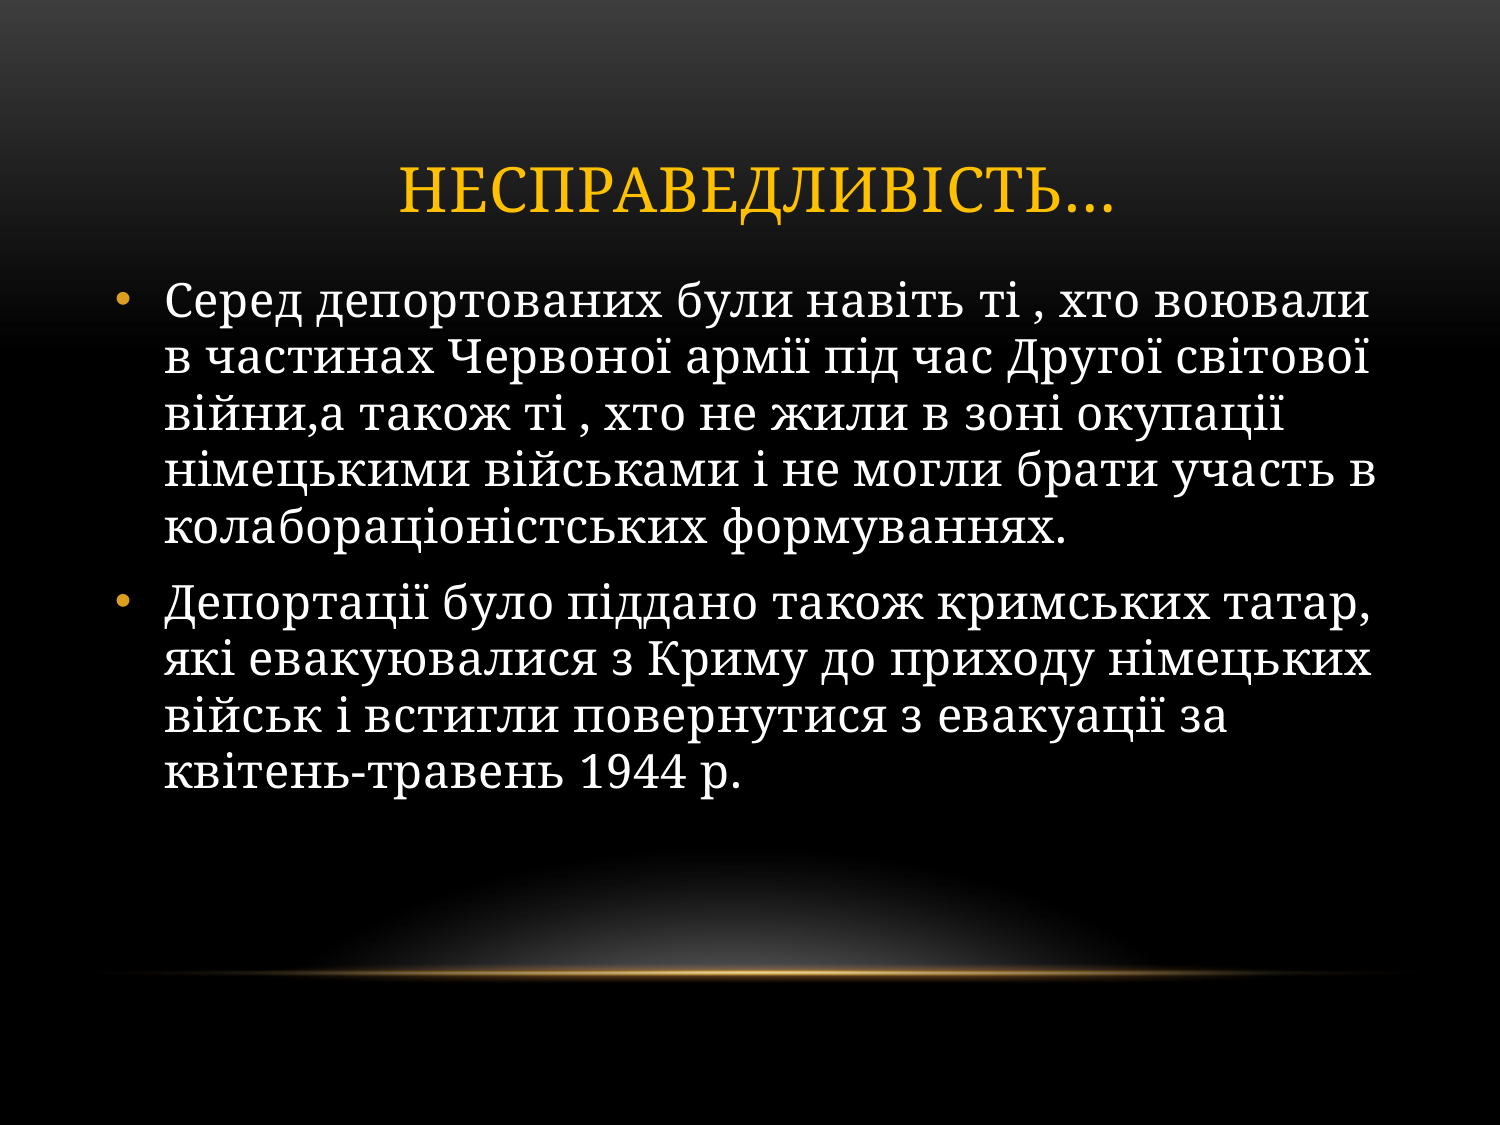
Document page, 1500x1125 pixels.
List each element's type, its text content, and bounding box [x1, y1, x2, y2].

title Несправедливість… [99, 45, 1400, 233]
picture [0, 0, 1500, 1125]
list Серед депортованих були навіть ті , хто воювали в частинах Червоної армії під час Другої світової війни,а також ті , хто не жили в зоні окупації німецькими військами і не могли брати участь в колабораціоністських формуваннях. Депортації було піддано також кримських татар, які евакуювалися з Криму до приходу німецьких військ і встигли повернутися з евакуації за квітень-травень 1944 р. [99, 262, 1400, 938]
